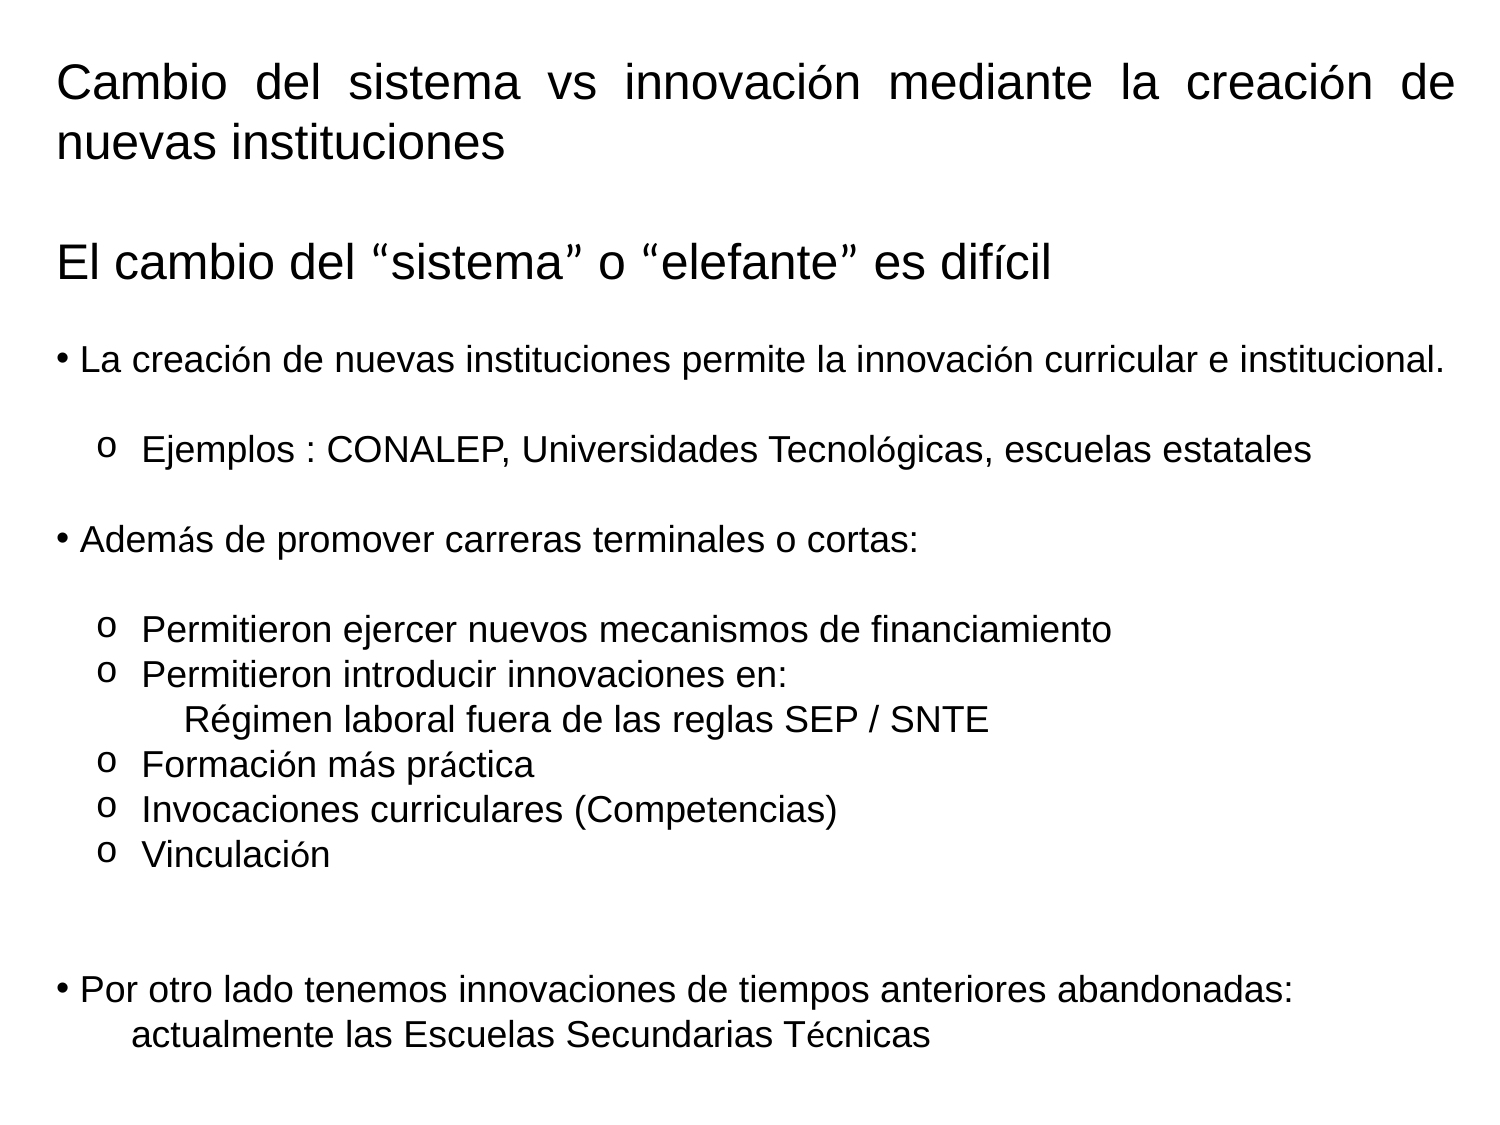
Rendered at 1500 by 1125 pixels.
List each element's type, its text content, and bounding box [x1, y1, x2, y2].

text_box Cambio del sistema vs innovación mediante la creación de nuevas instituciones El cambio del “sistema” o “elefante” es difícil La creación de nuevas instituciones permite la innovación curricular e institucional. Ejemplos : CONALEP, Universidades Tecnológicas, escuelas estatales Además de promover carreras terminales o cortas: Permitieron ejercer nuevos mecanismos de financiamiento Permitieron introducir innovaciones en: Régimen laboral fuera de las reglas SEP / SNTE Formación más práctica Invocaciones curriculares (Competencias) Vinculación Por otro lado tenemos innovaciones de tiempos anteriores abandonadas: actualmente las Escuelas Secundarias Técnicas [41, 42, 1471, 1125]
